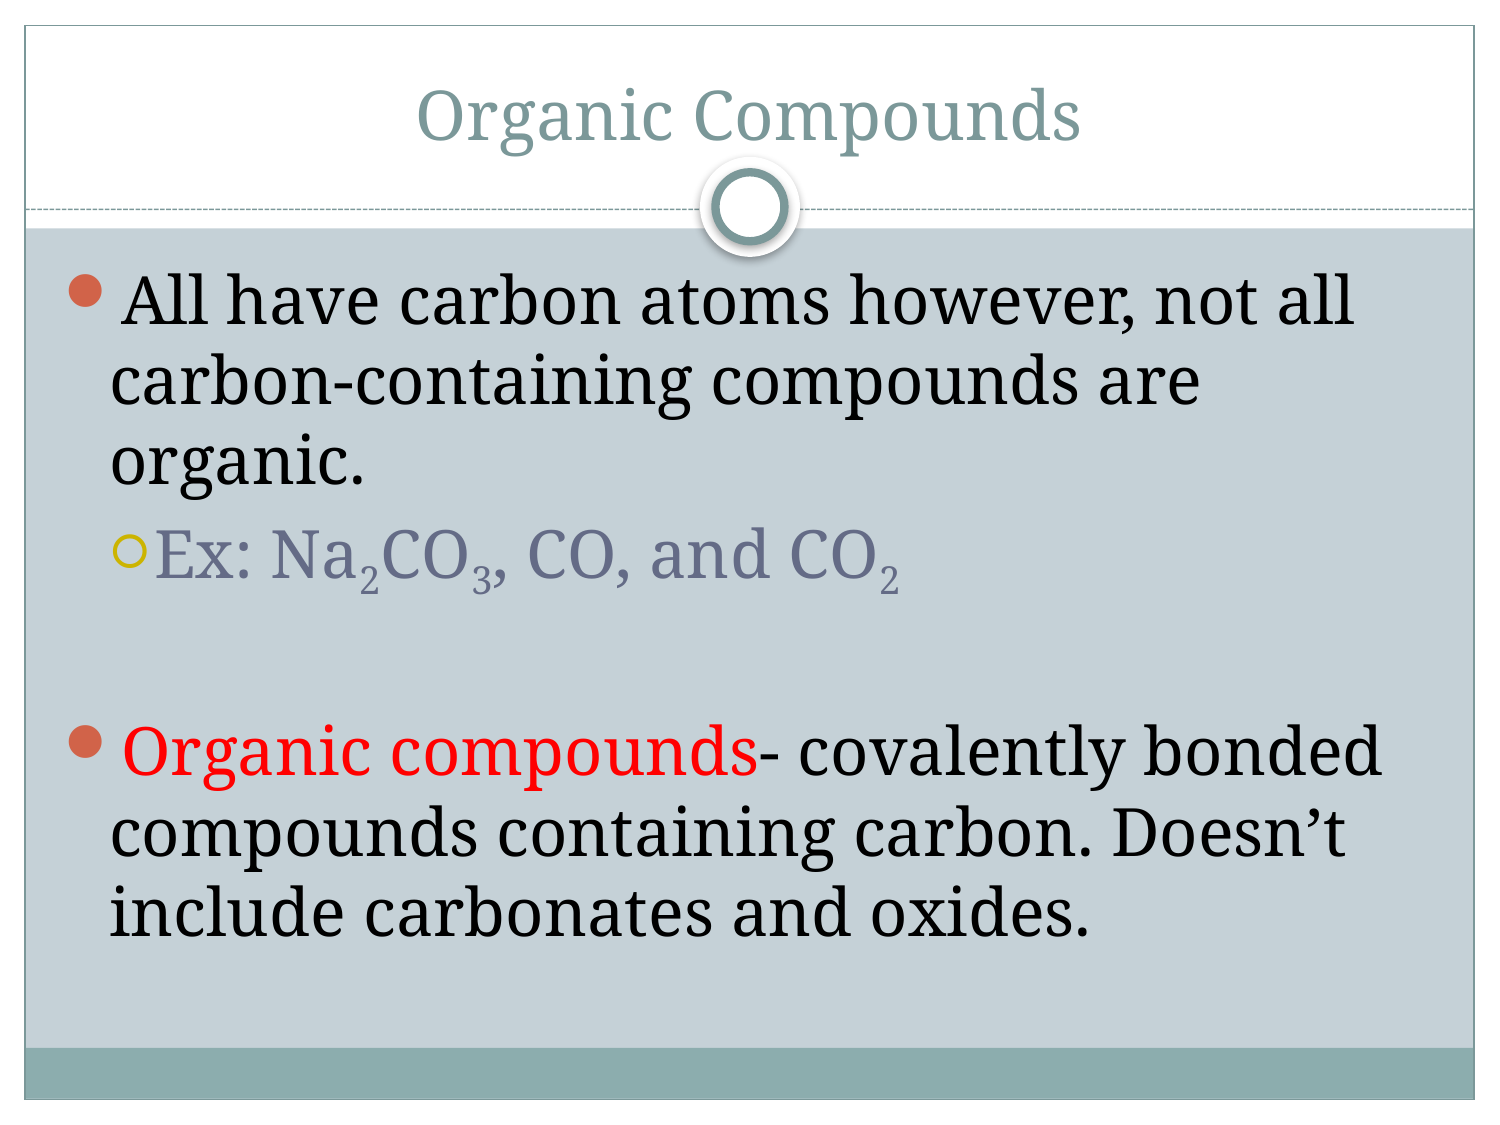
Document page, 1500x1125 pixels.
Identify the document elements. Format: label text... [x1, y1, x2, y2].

title Organic Compounds [49, 37, 1450, 162]
list All have carbon atoms however, not all carbon-containing compounds are organic. Ex: Na2CO3, CO, and CO2 Organic compounds- covalently bonded compounds containing carbon. Doesn’t include carbonates and oxides. [49, 250, 1445, 1001]
